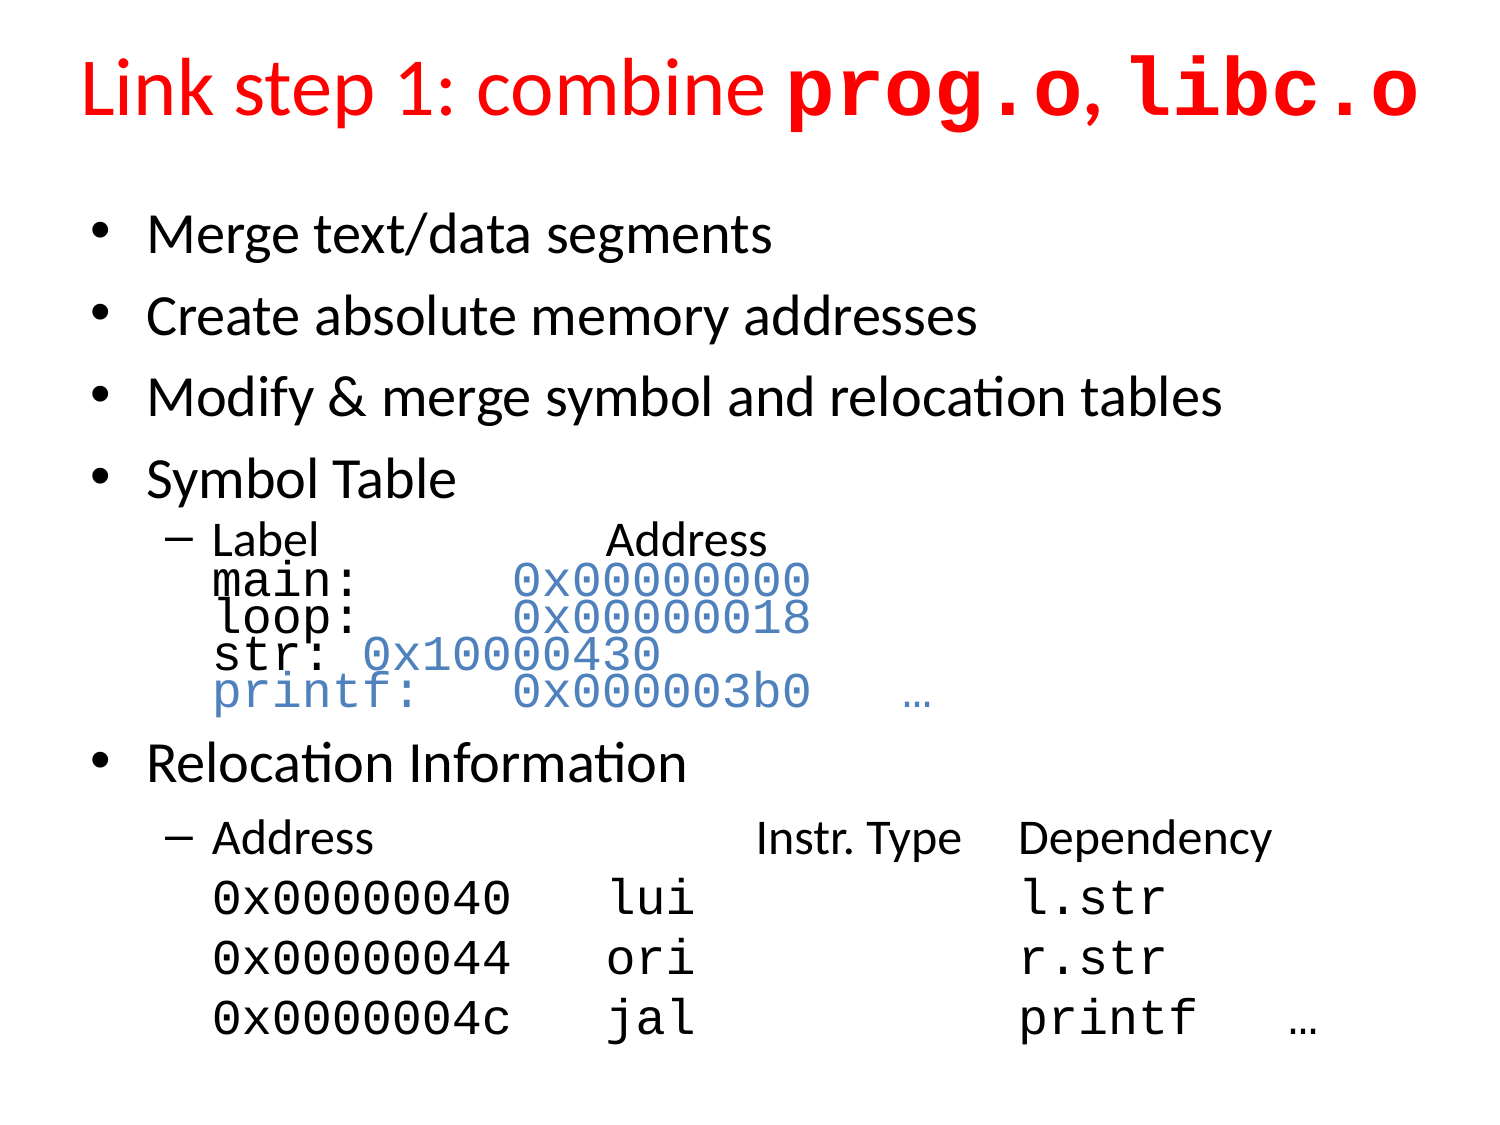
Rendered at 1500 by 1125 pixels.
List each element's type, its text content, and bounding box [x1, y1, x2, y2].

list Merge text/data segments Create absolute memory addresses Modify & merge symbol and relocation tables Symbol Table Label Address main: 0x00000000 loop: 0x00000018 str: 0x10000430 printf: 0x000003b0 … Relocation Information Address Instr. Type Dependency 0x00000040 lui l.str 0x00000044 ori r.str 0x0000004c jal printf … [75, 187, 1438, 1125]
title Link step 1: combine prog.o, libc.o [50, 24, 1450, 141]
